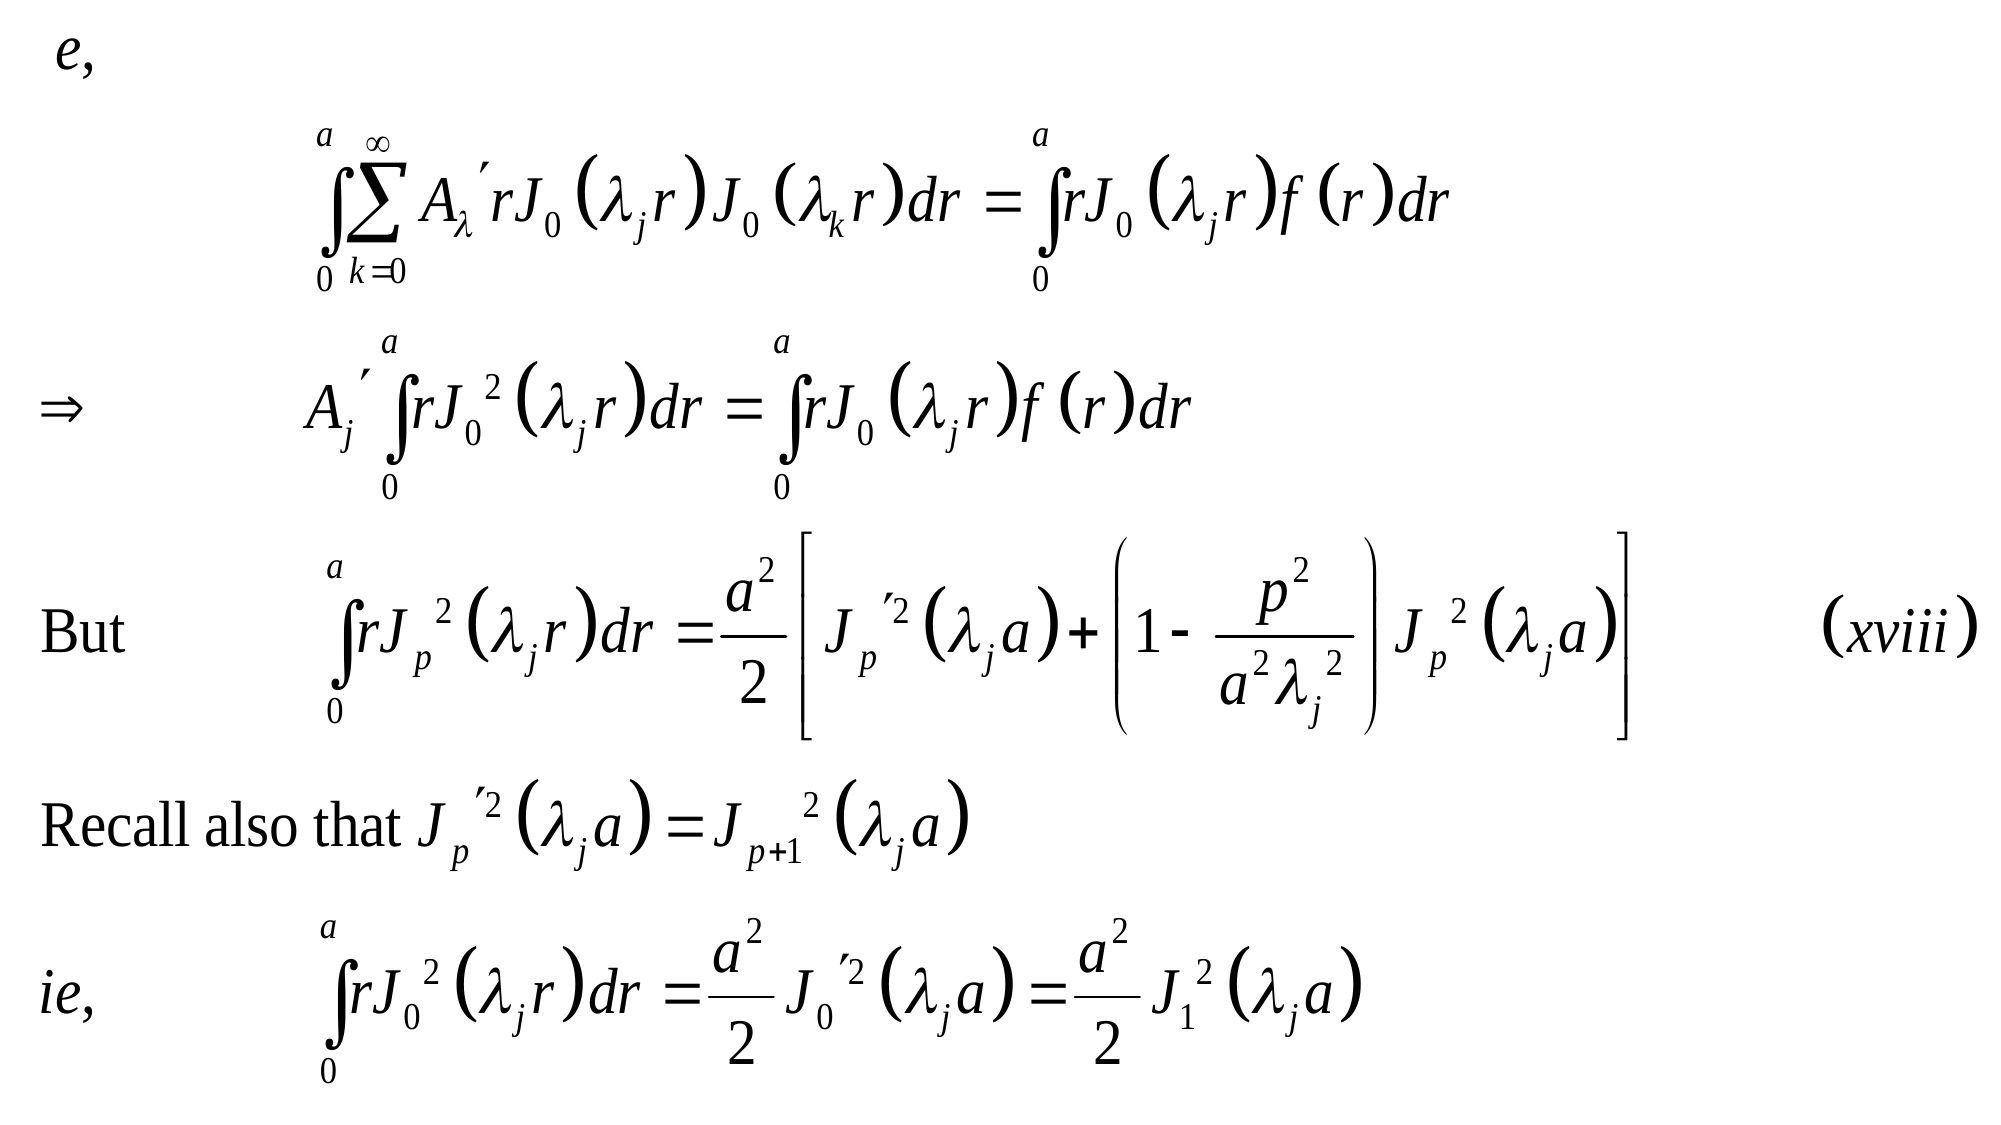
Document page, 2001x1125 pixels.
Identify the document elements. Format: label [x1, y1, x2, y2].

text_box [31, 24, 1985, 1098]
